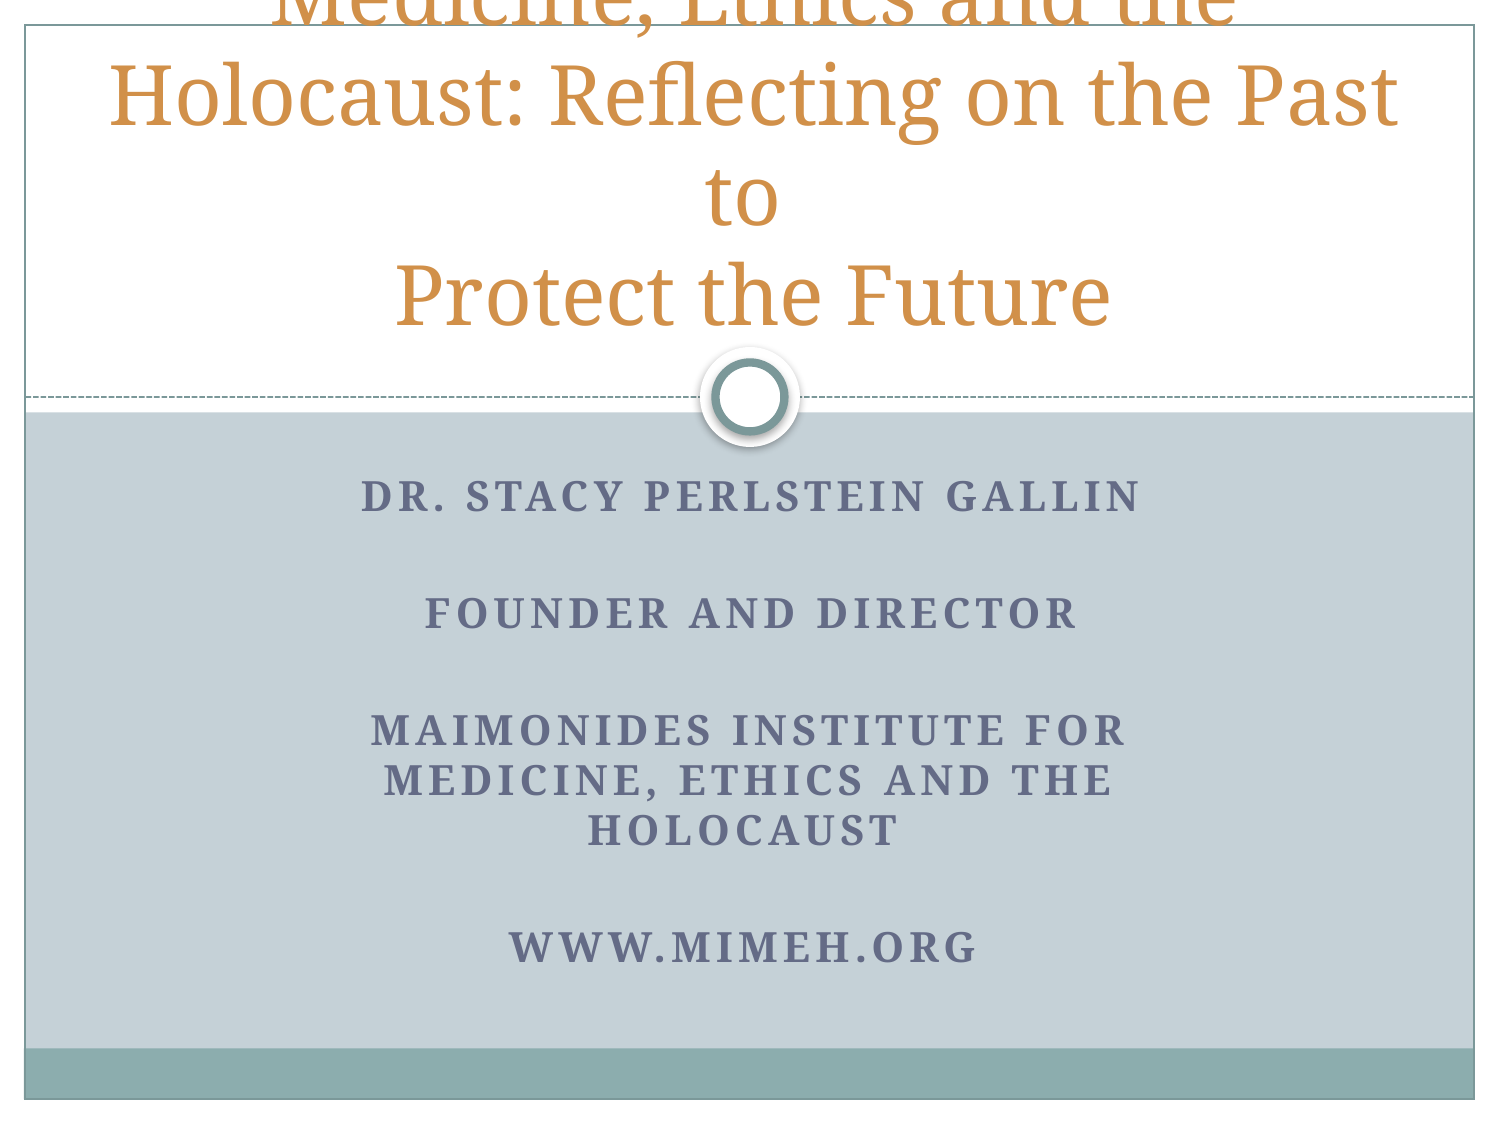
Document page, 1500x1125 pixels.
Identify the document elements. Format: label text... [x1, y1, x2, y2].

title Medicine, Ethics and the Holocaust: Reflecting on the Past to Protect the Future [55, 62, 1454, 350]
subtitle Dr. stacy perlstein gallin Founder and director Maimonides institute for medicine, ethics and the Holocaust www.mimeh.org [225, 462, 1275, 1023]
